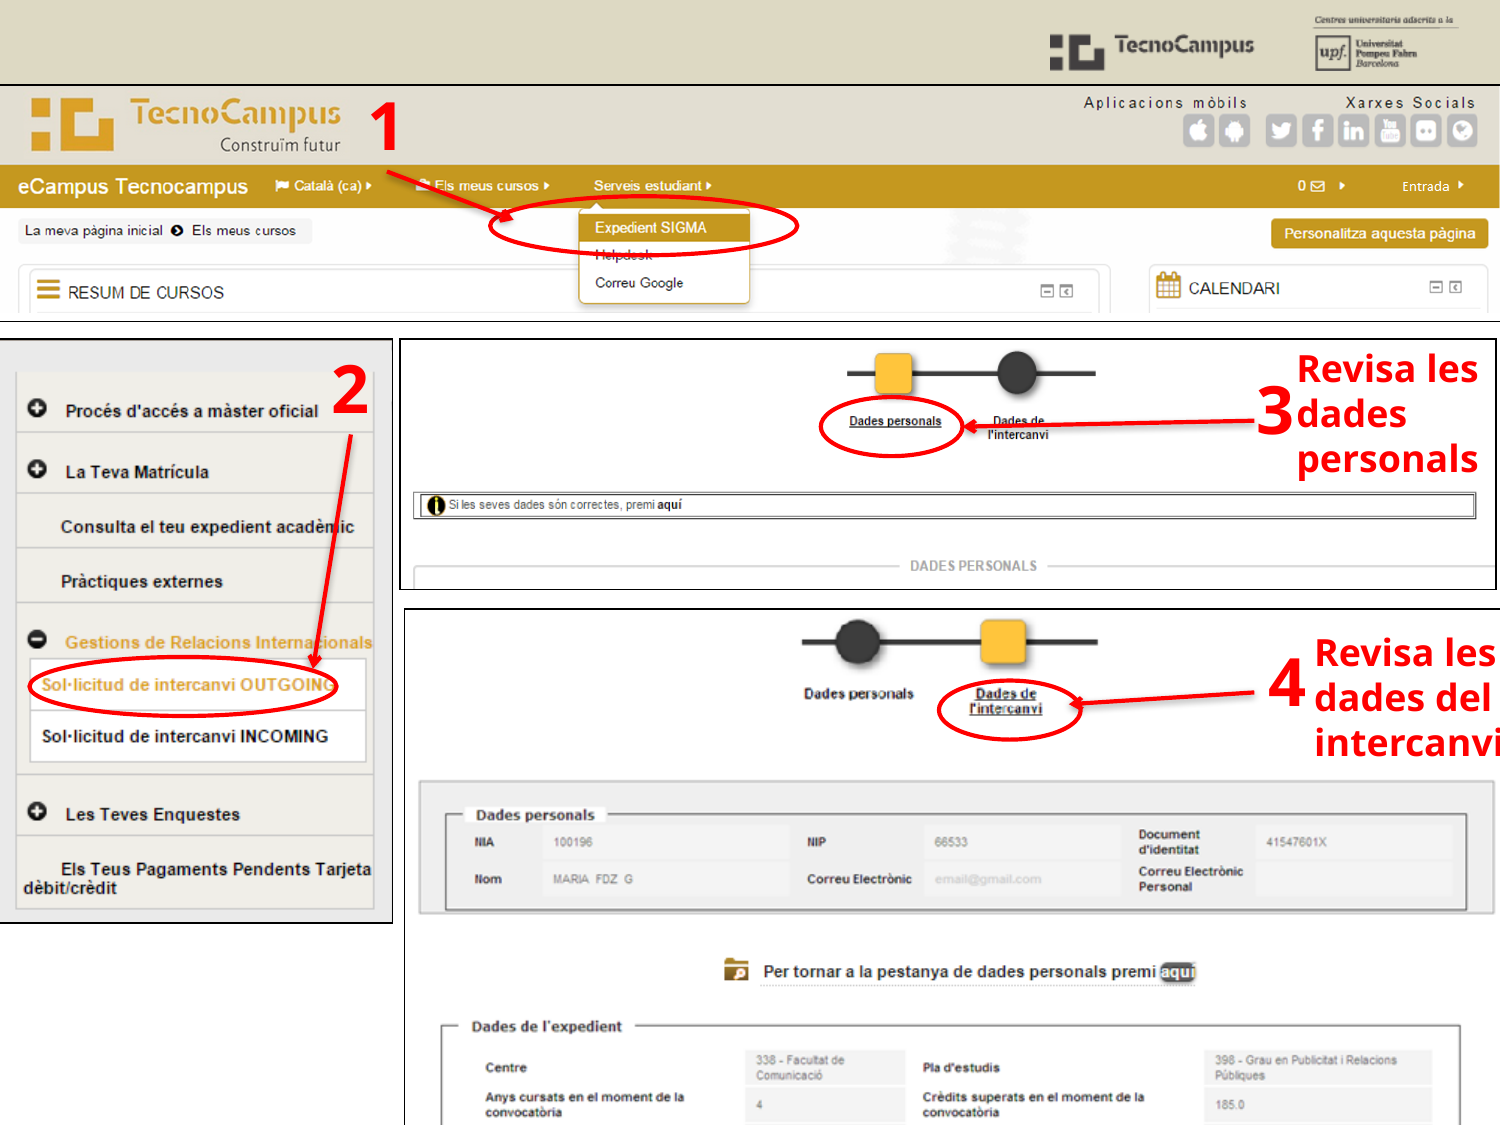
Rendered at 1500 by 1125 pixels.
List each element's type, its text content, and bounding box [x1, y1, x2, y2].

picture [1049, 15, 1459, 75]
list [0, 85, 1500, 322]
text_box 1 [345, 76, 428, 83]
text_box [1068, 692, 1255, 705]
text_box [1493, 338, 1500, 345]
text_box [962, 420, 1255, 427]
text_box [312, 435, 352, 670]
picture [405, 609, 1500, 1125]
picture [0, 339, 393, 923]
text_box [0, 0, 1500, 84]
picture [400, 339, 1496, 590]
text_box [386, 172, 514, 221]
